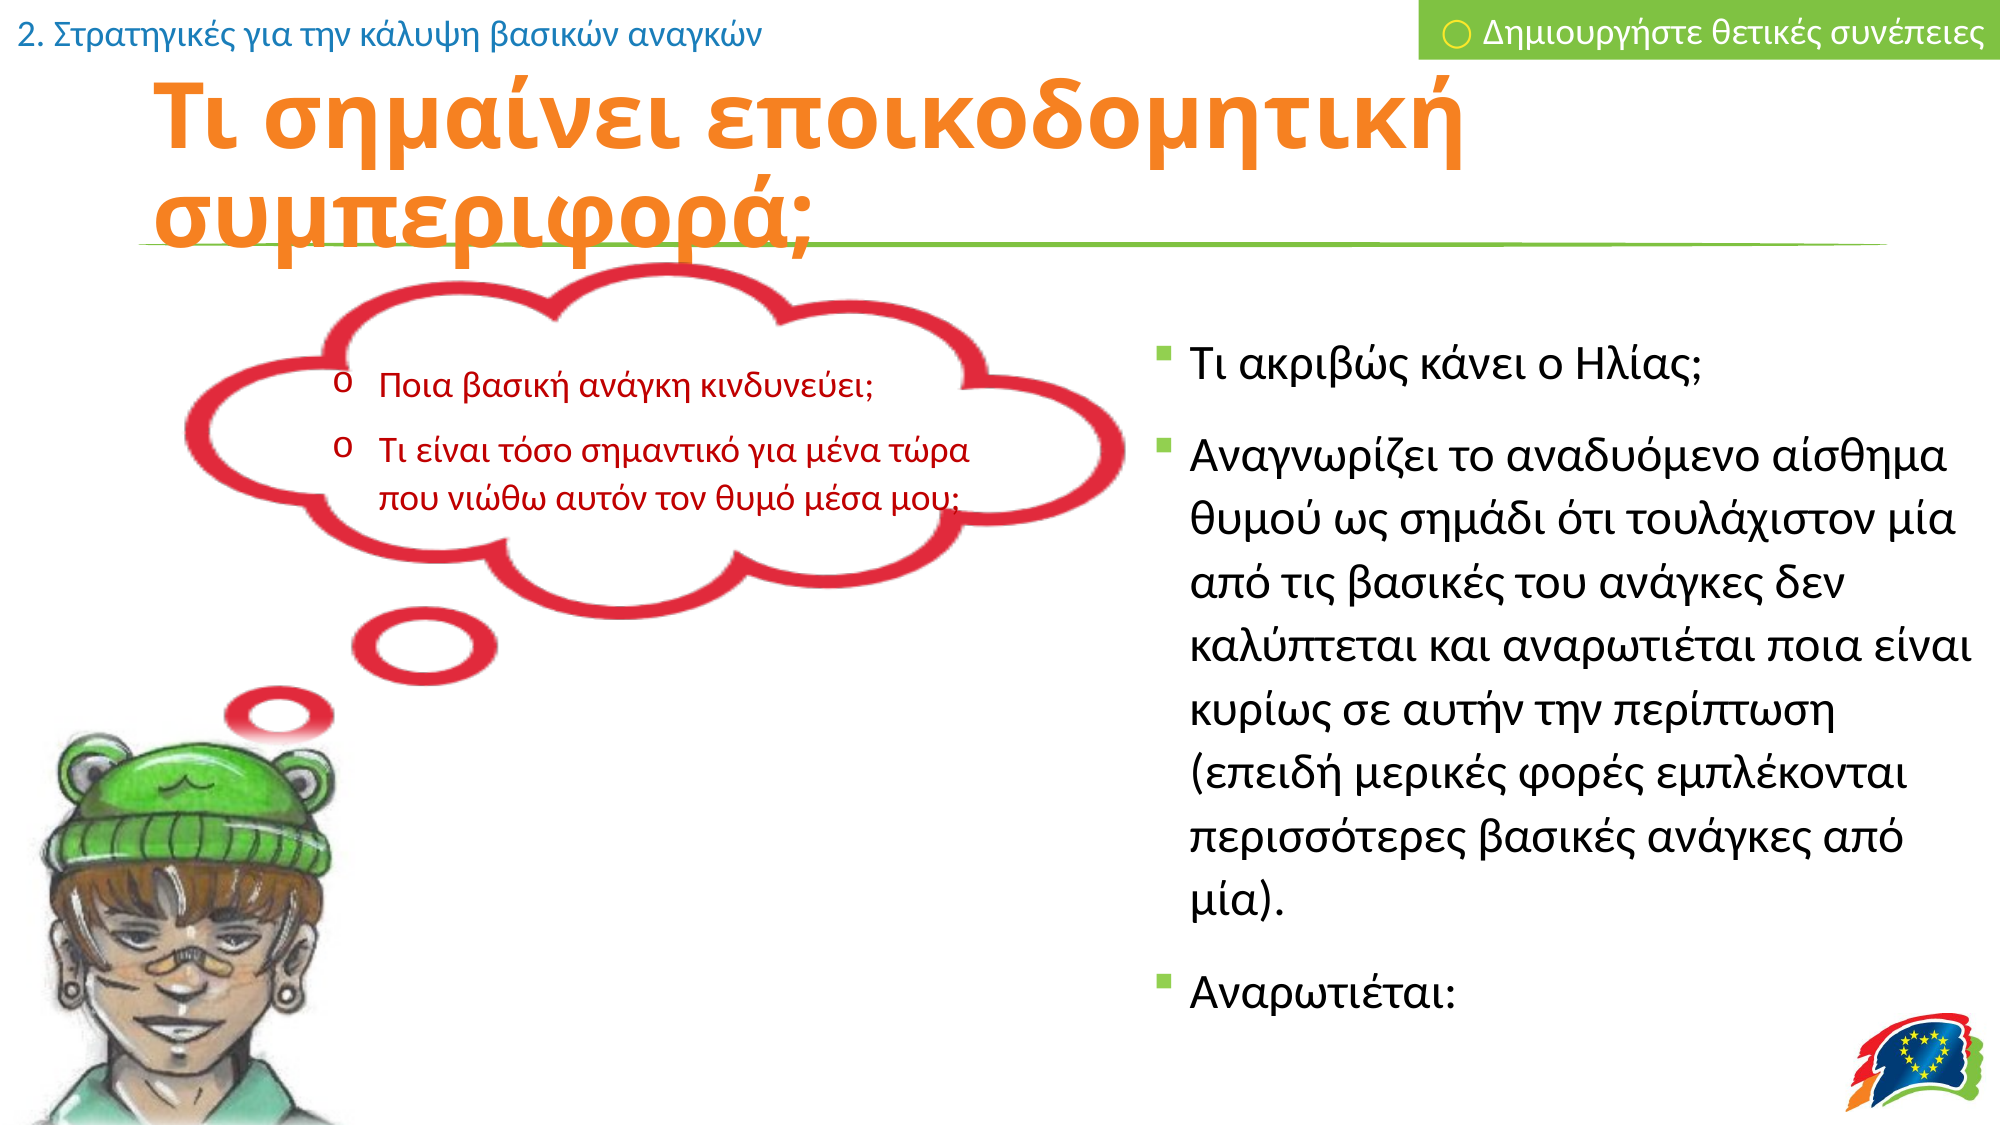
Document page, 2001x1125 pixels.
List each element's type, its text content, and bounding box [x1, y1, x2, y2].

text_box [74, 190, 1238, 825]
title Τι σημαίνει εποικοδομητική συμπεριφορά; [137, 59, 1863, 278]
text_box ○ Δημιουργήστε θετικές συνέπειες [1418, 0, 2000, 60]
list Τι ακριβώς κάνει ο Ηλίας; Αναγνωρίζει το αναδυόμενο αίσθημα θυμού ως σημάδι ότι τουλάχιστον μία από τις βασικές του ανάγκες δεν καλύπτεται και αναρωτιέται ποια είναι κυρίως σε αυτήν την περίπτωση (επειδή μερικές φορές εμπλέκονται περισσότερες βασικές ανάγκες από μία). Αναρωτιέται: [1137, 318, 2000, 1032]
picture [0, 715, 452, 1125]
picture [1845, 1032, 1987, 1112]
